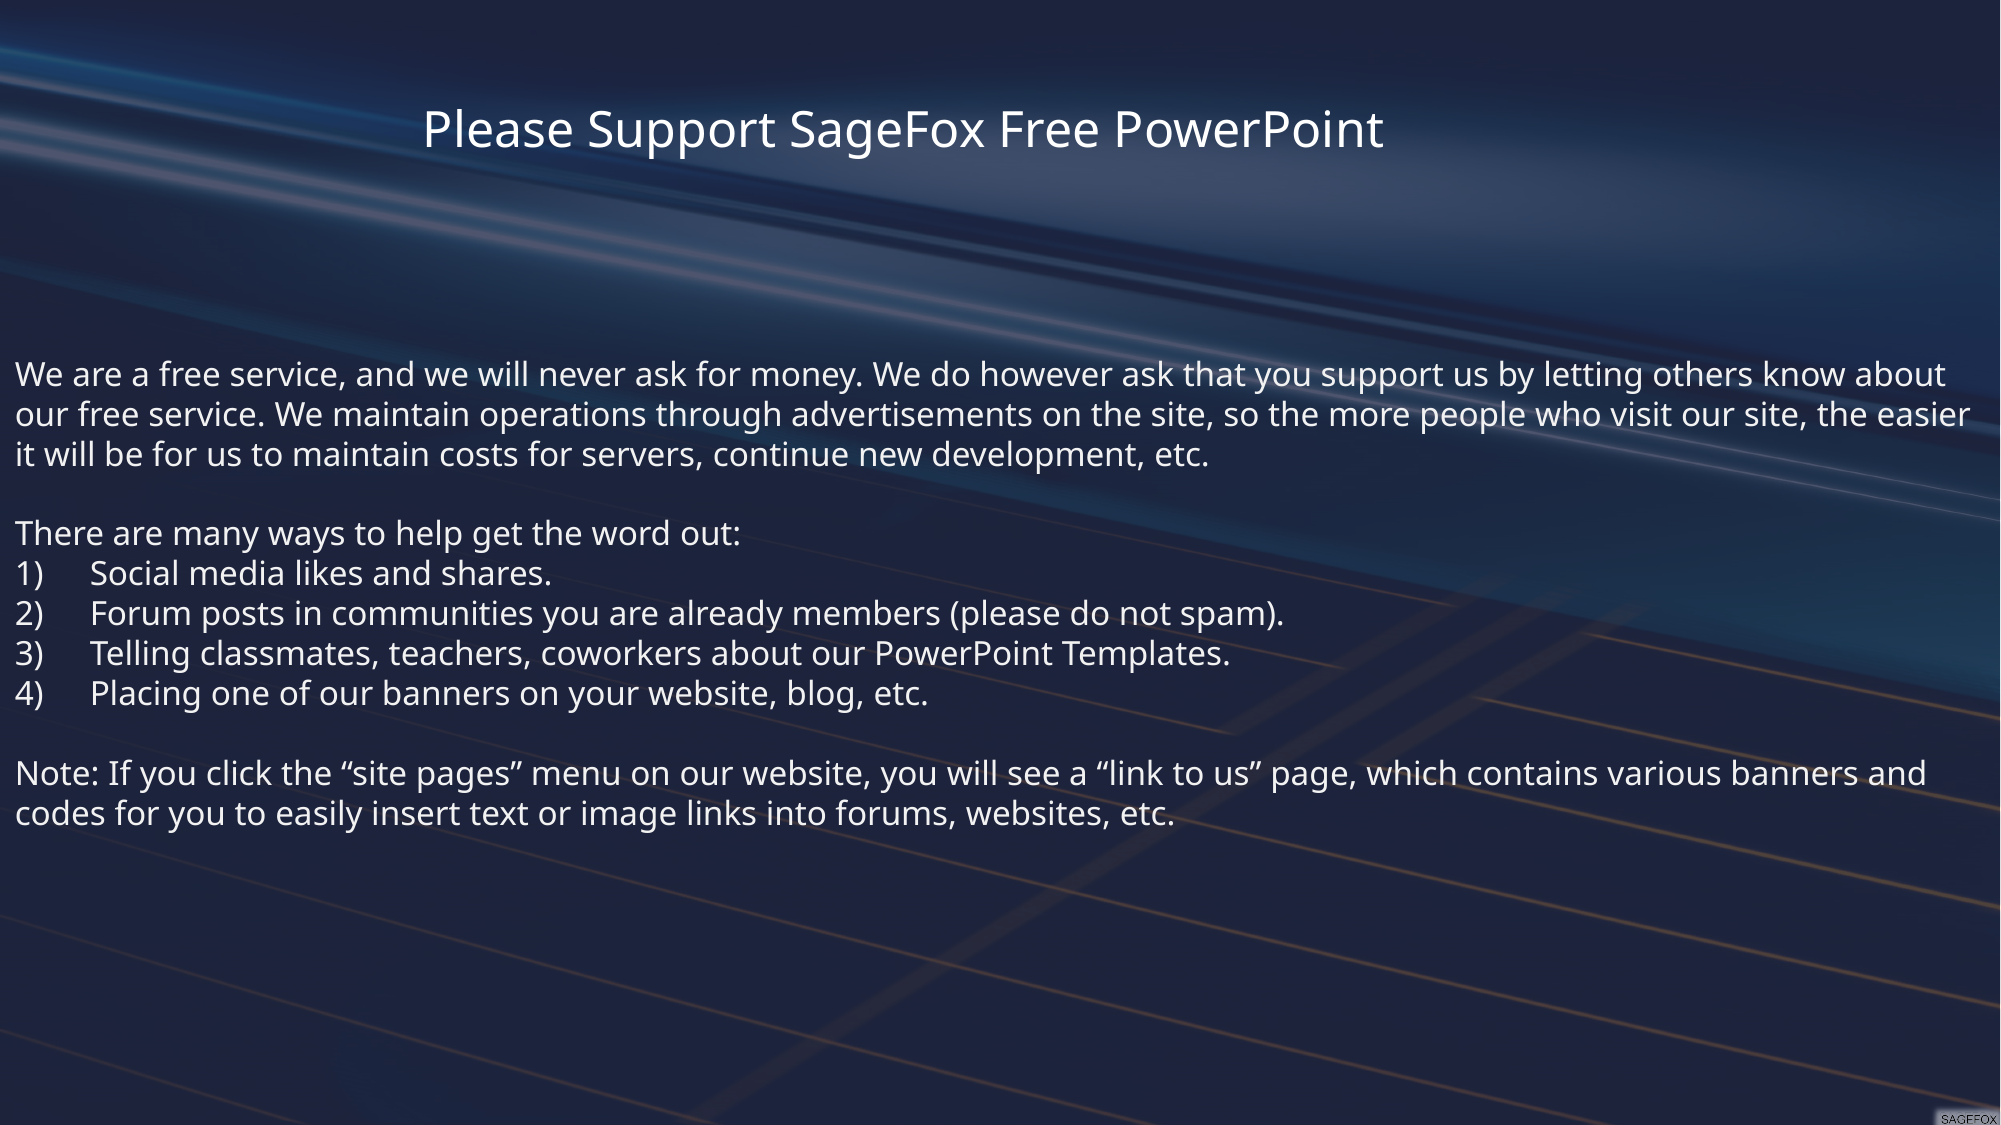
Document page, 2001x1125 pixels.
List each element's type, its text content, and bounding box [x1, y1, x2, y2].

text_box We are a free service, and we will never ask for money. We do however ask that you support us by letting others know about our free service. We maintain operations through advertisements on the site, so the more people who visit our site, the easier it will be for us to maintain costs for servers, continue new development, etc. There are many ways to help get the word out: Social media likes and shares. Forum posts in communities you are already members (please do not spam). Telling classmates, teachers, coworkers about our PowerPoint Templates. Placing one of our banners on your website, blog, etc. Note: If you click the “site pages” menu on our website, you will see a “link to us” page, which contains various banners and codes for you to easily insert text or image links into forums, websites, etc. [0, 0, 2000, 1125]
title Please Support SageFox Free PowerPoint [363, 72, 1444, 190]
picture [1938, 1114, 1999, 1125]
